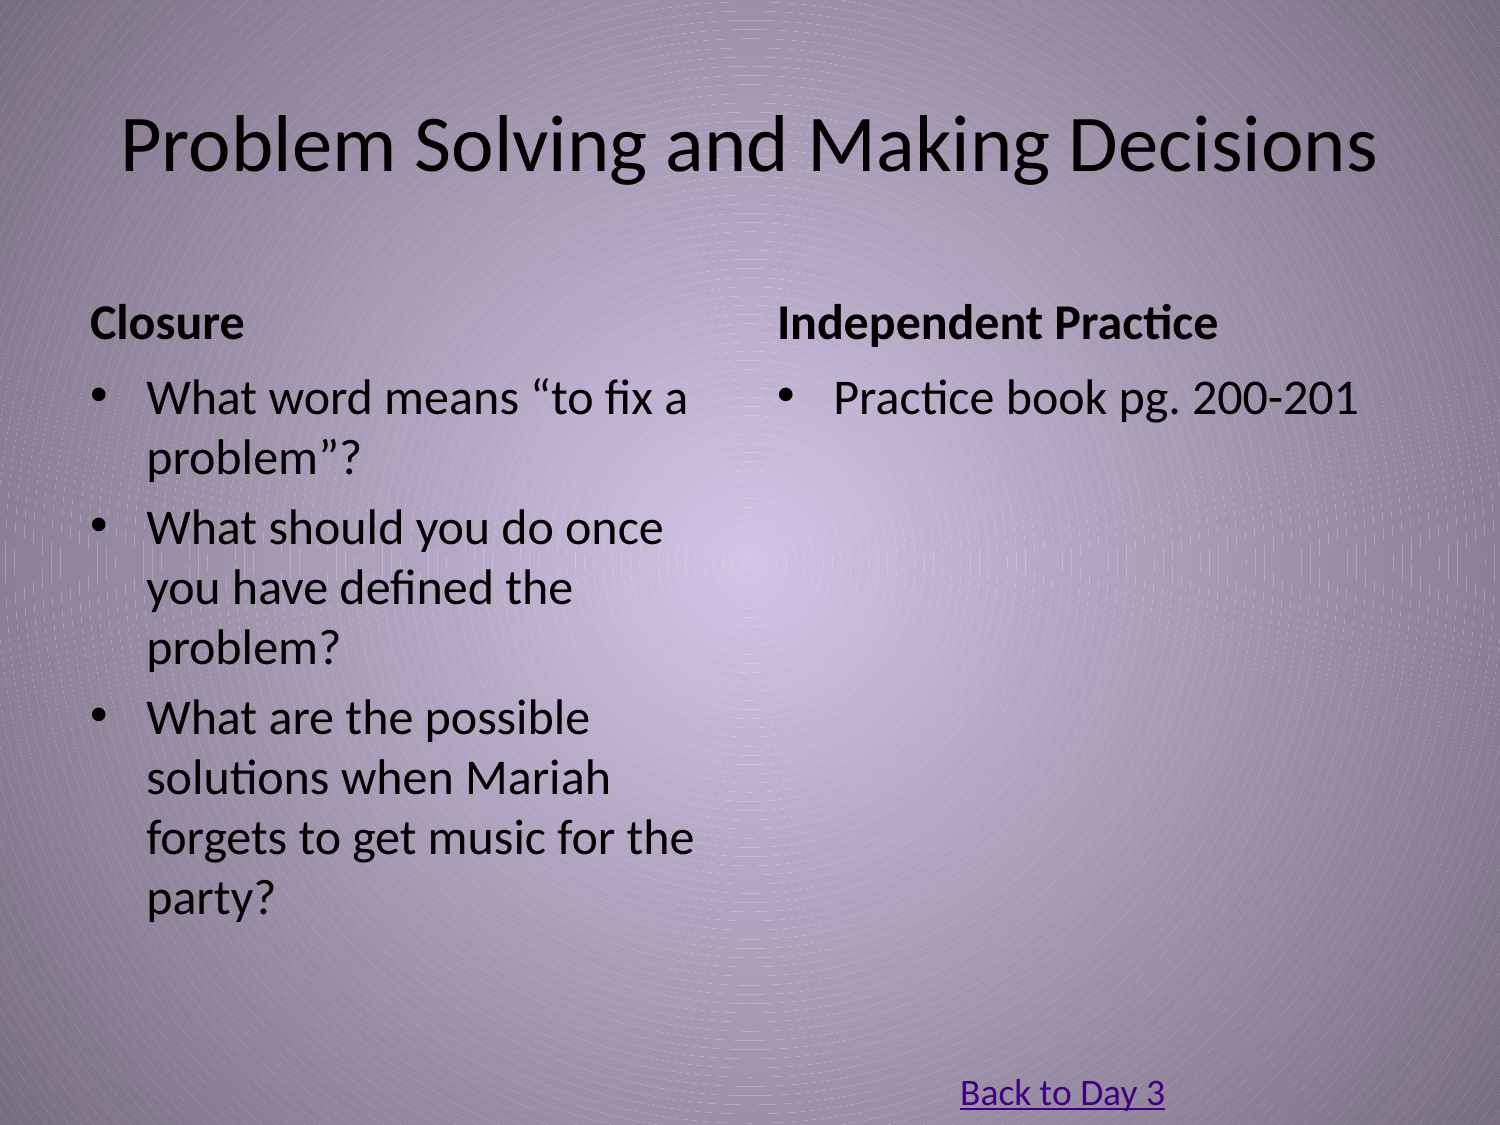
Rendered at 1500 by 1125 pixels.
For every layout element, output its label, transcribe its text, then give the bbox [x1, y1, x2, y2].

text_box Back to Day 3 [945, 1060, 1181, 1121]
list Closure [75, 251, 738, 356]
list Independent Practice [761, 251, 1425, 356]
list Practice book pg. 200-201 [761, 356, 1425, 1005]
list What word means “to fix a problem”? What should you do once you have defined the problem? What are the possible solutions when Mariah forgets to get music for the party? [75, 356, 738, 1005]
title Problem Solving and Making Decisions [75, 45, 1425, 233]
